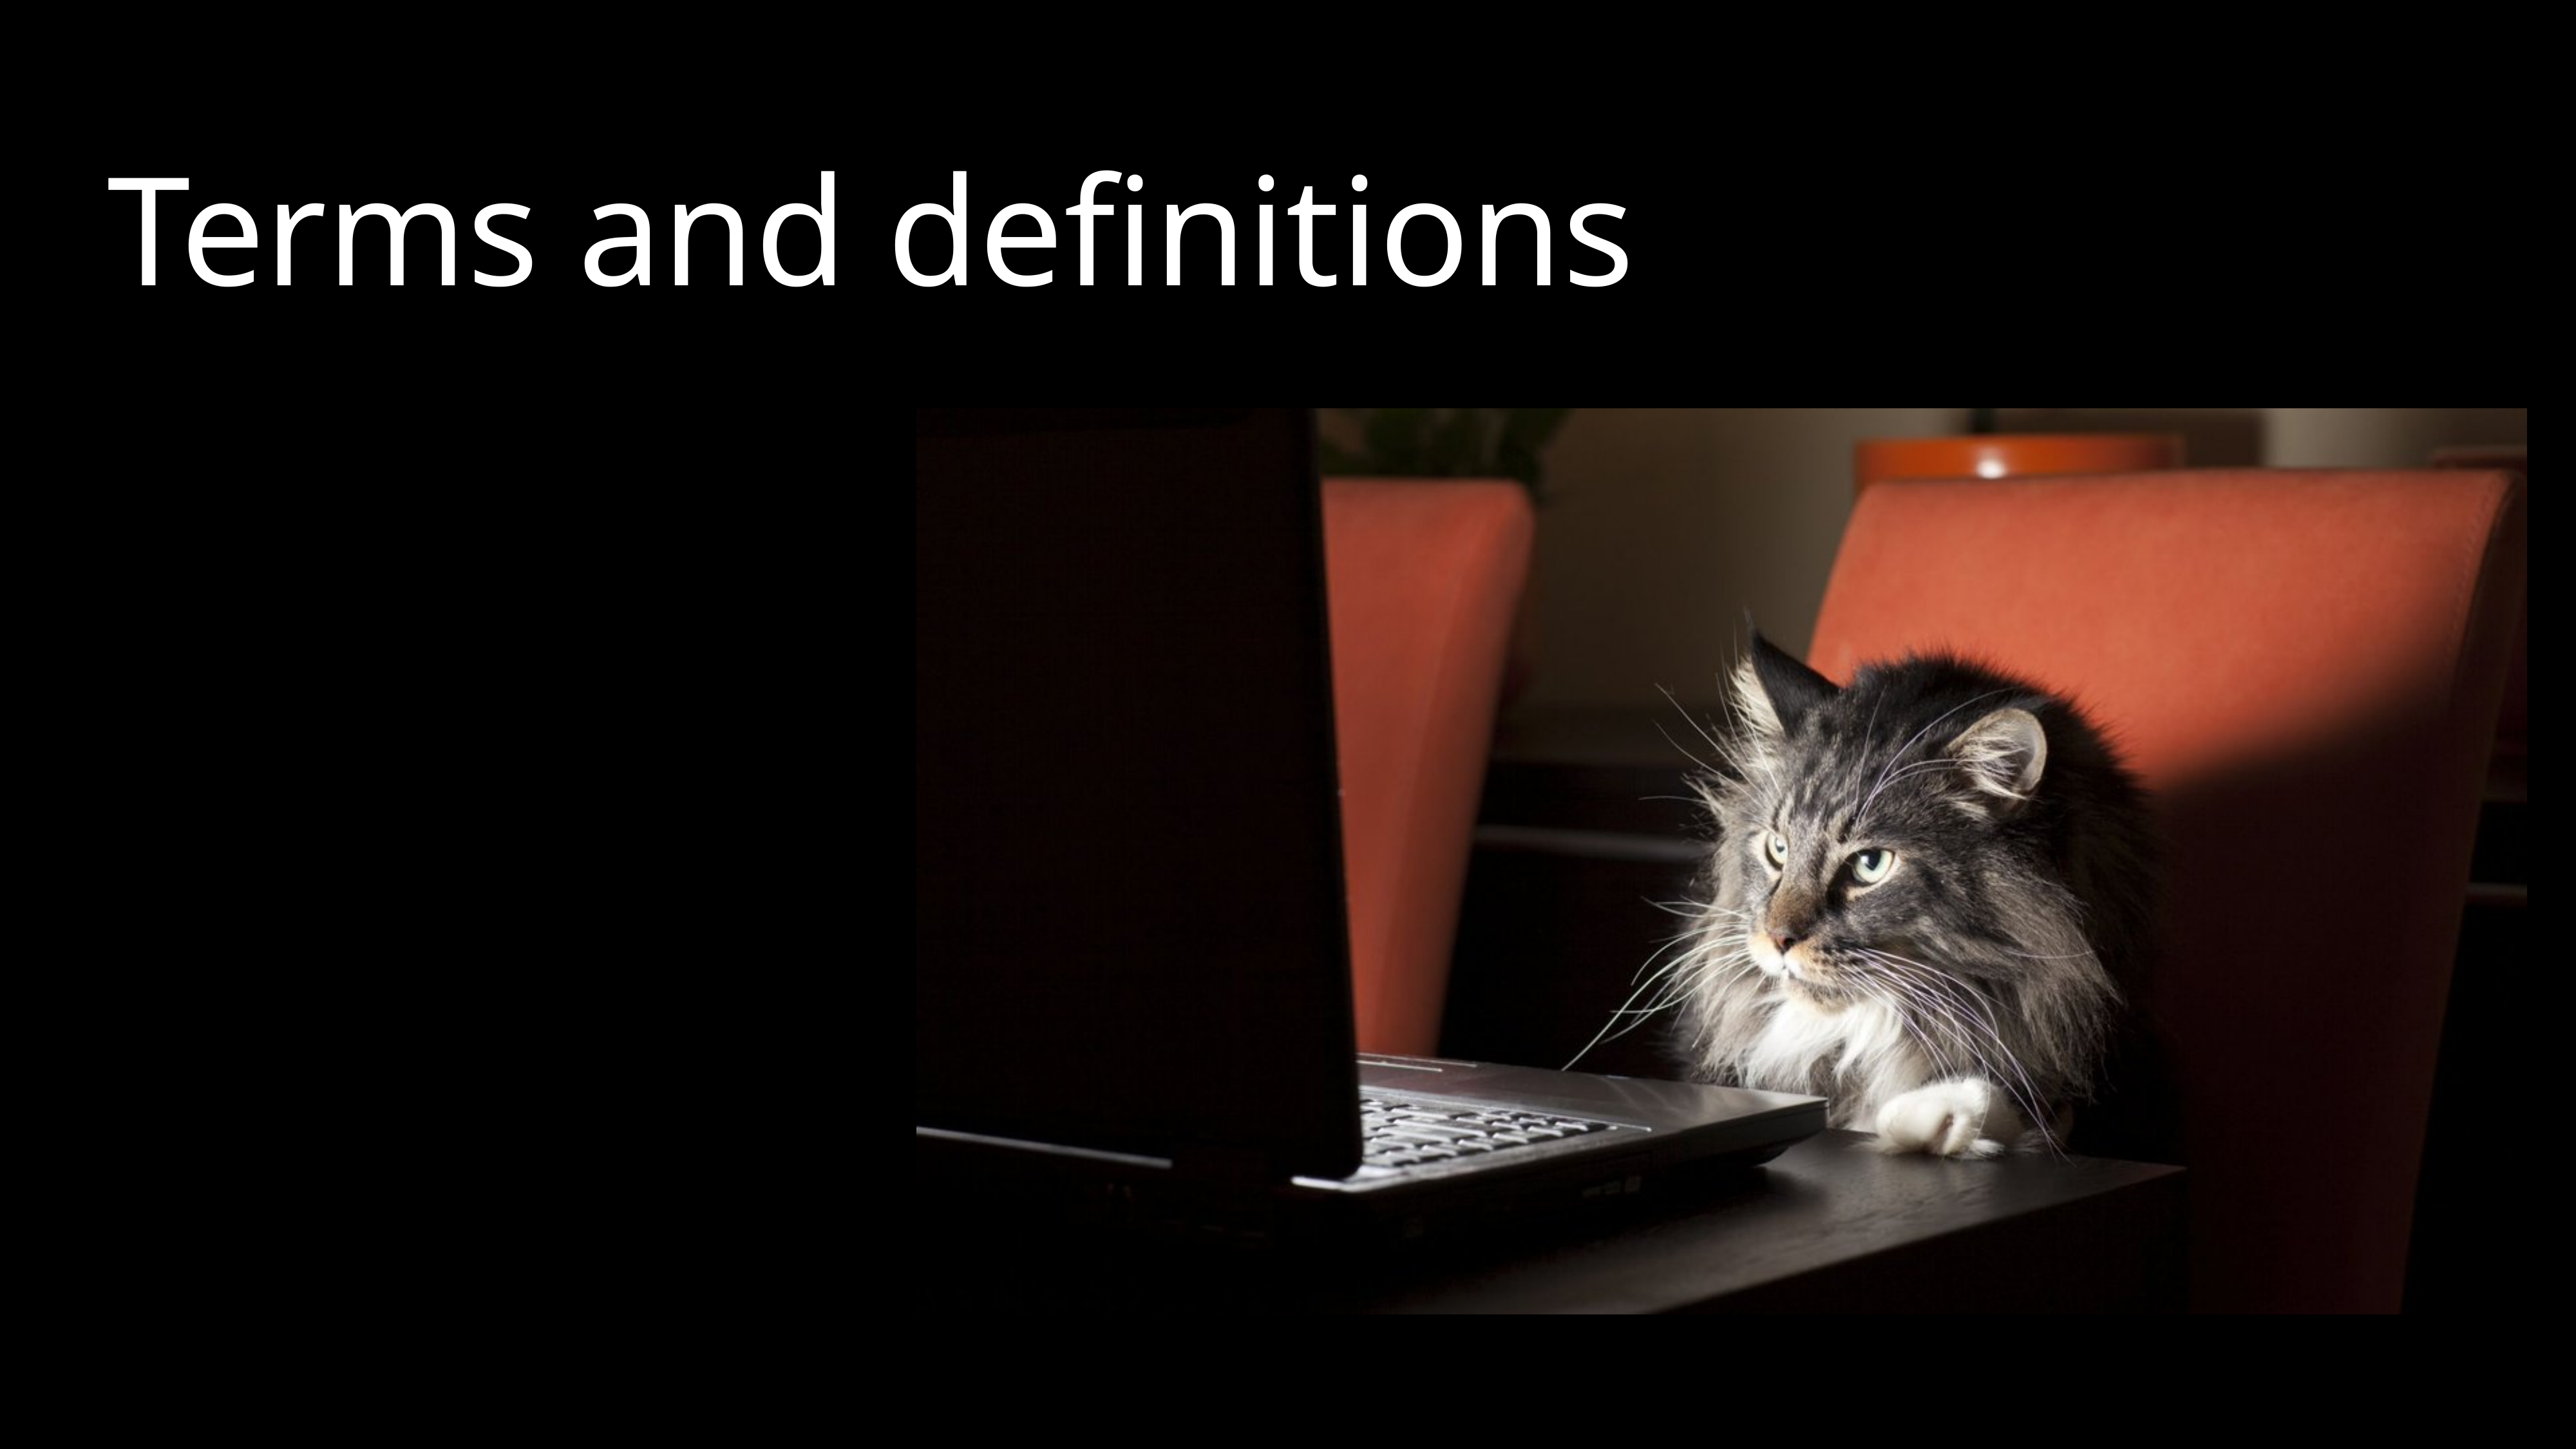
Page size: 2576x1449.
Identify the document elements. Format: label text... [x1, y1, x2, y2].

title Terms and definitions [93, 127, 1649, 619]
picture [916, 408, 2527, 1314]
